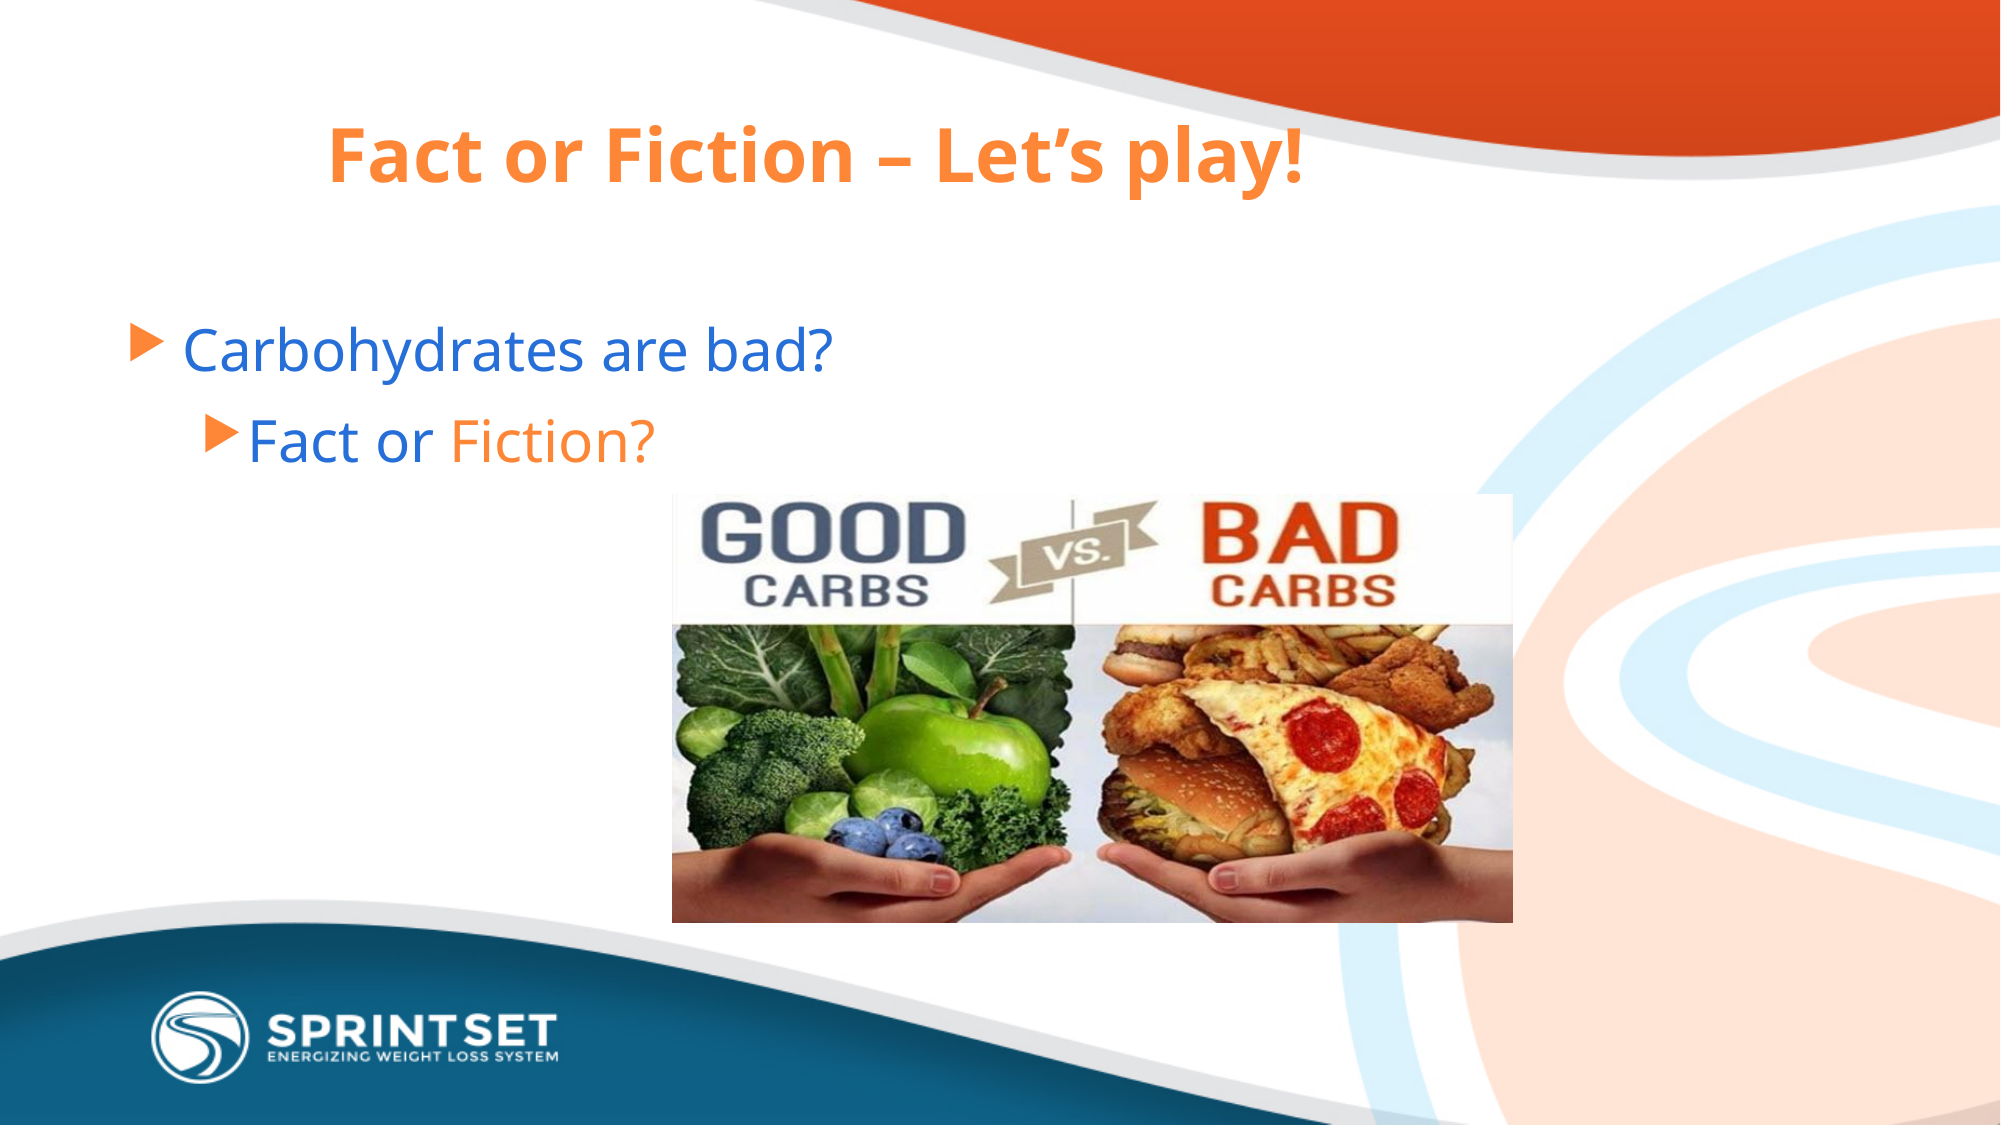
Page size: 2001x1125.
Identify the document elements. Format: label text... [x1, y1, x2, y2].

picture [0, 0, 2001, 1125]
list Carbohydrates are bad? Fact or Fiction? [111, 305, 1522, 943]
title Fact or Fiction – Let’s play! [111, 99, 1522, 305]
